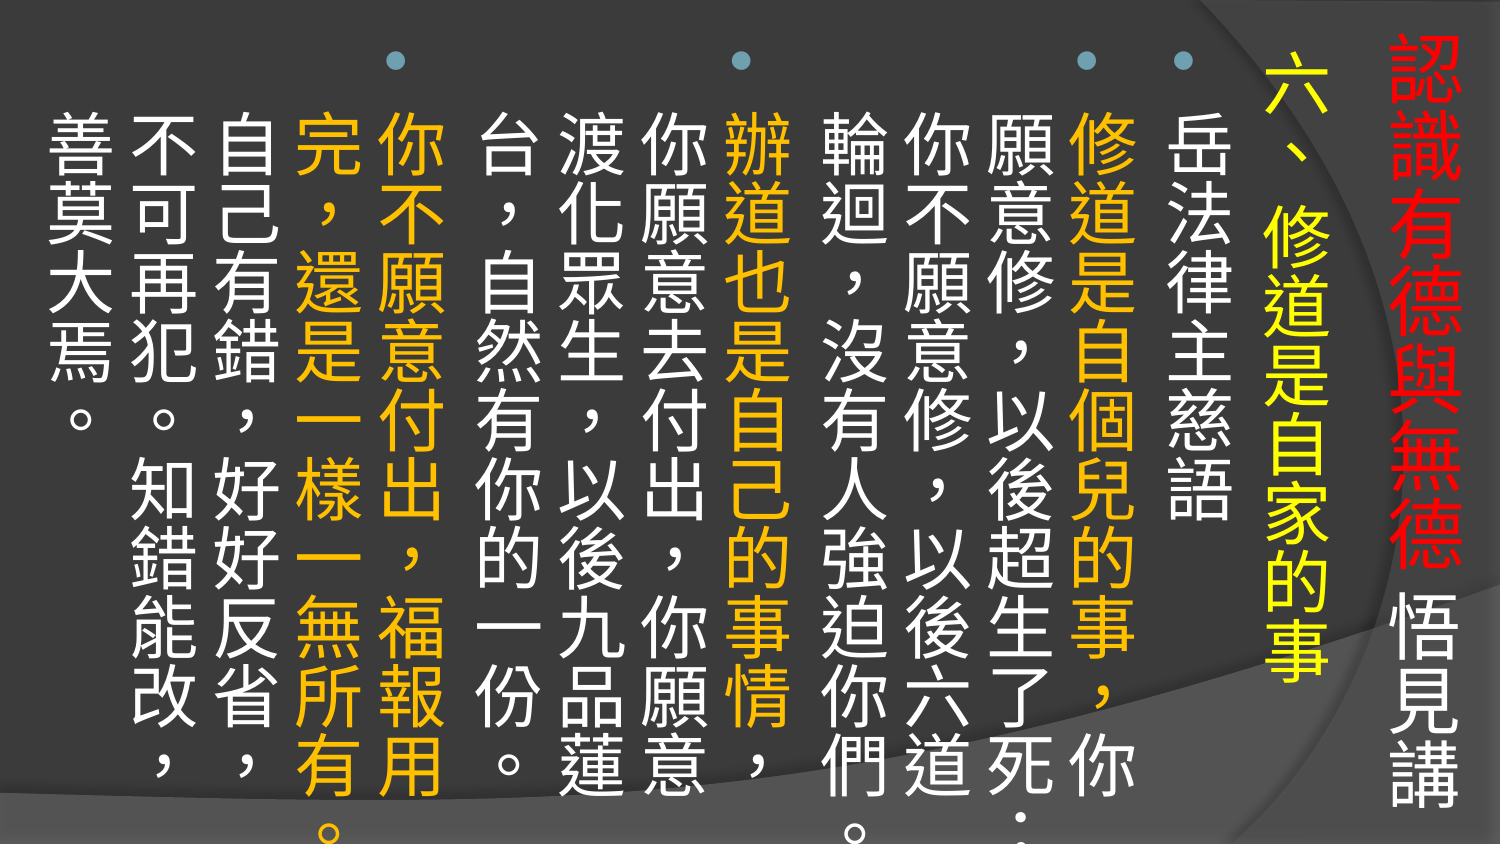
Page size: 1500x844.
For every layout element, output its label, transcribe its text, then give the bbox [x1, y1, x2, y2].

title 認識有德與無德 悟見講 [1364, 21, 1483, 820]
list 六、 修道是自家的事 岳法律主慈語 修道是自個兒的事，你願意修，以後超生了死；你不願意修，以後六道輪迴，沒有人強迫你們。 辦道也是自己的事情，你願意去付出，你願意渡化眾生，以後九品蓮台，自然有你的一份。 你不願意付出，福報用完，還是一樣一無所有。自己有錯，好好反省，不可再犯。知錯能改，善莫大焉。 [29, 27, 1365, 820]
